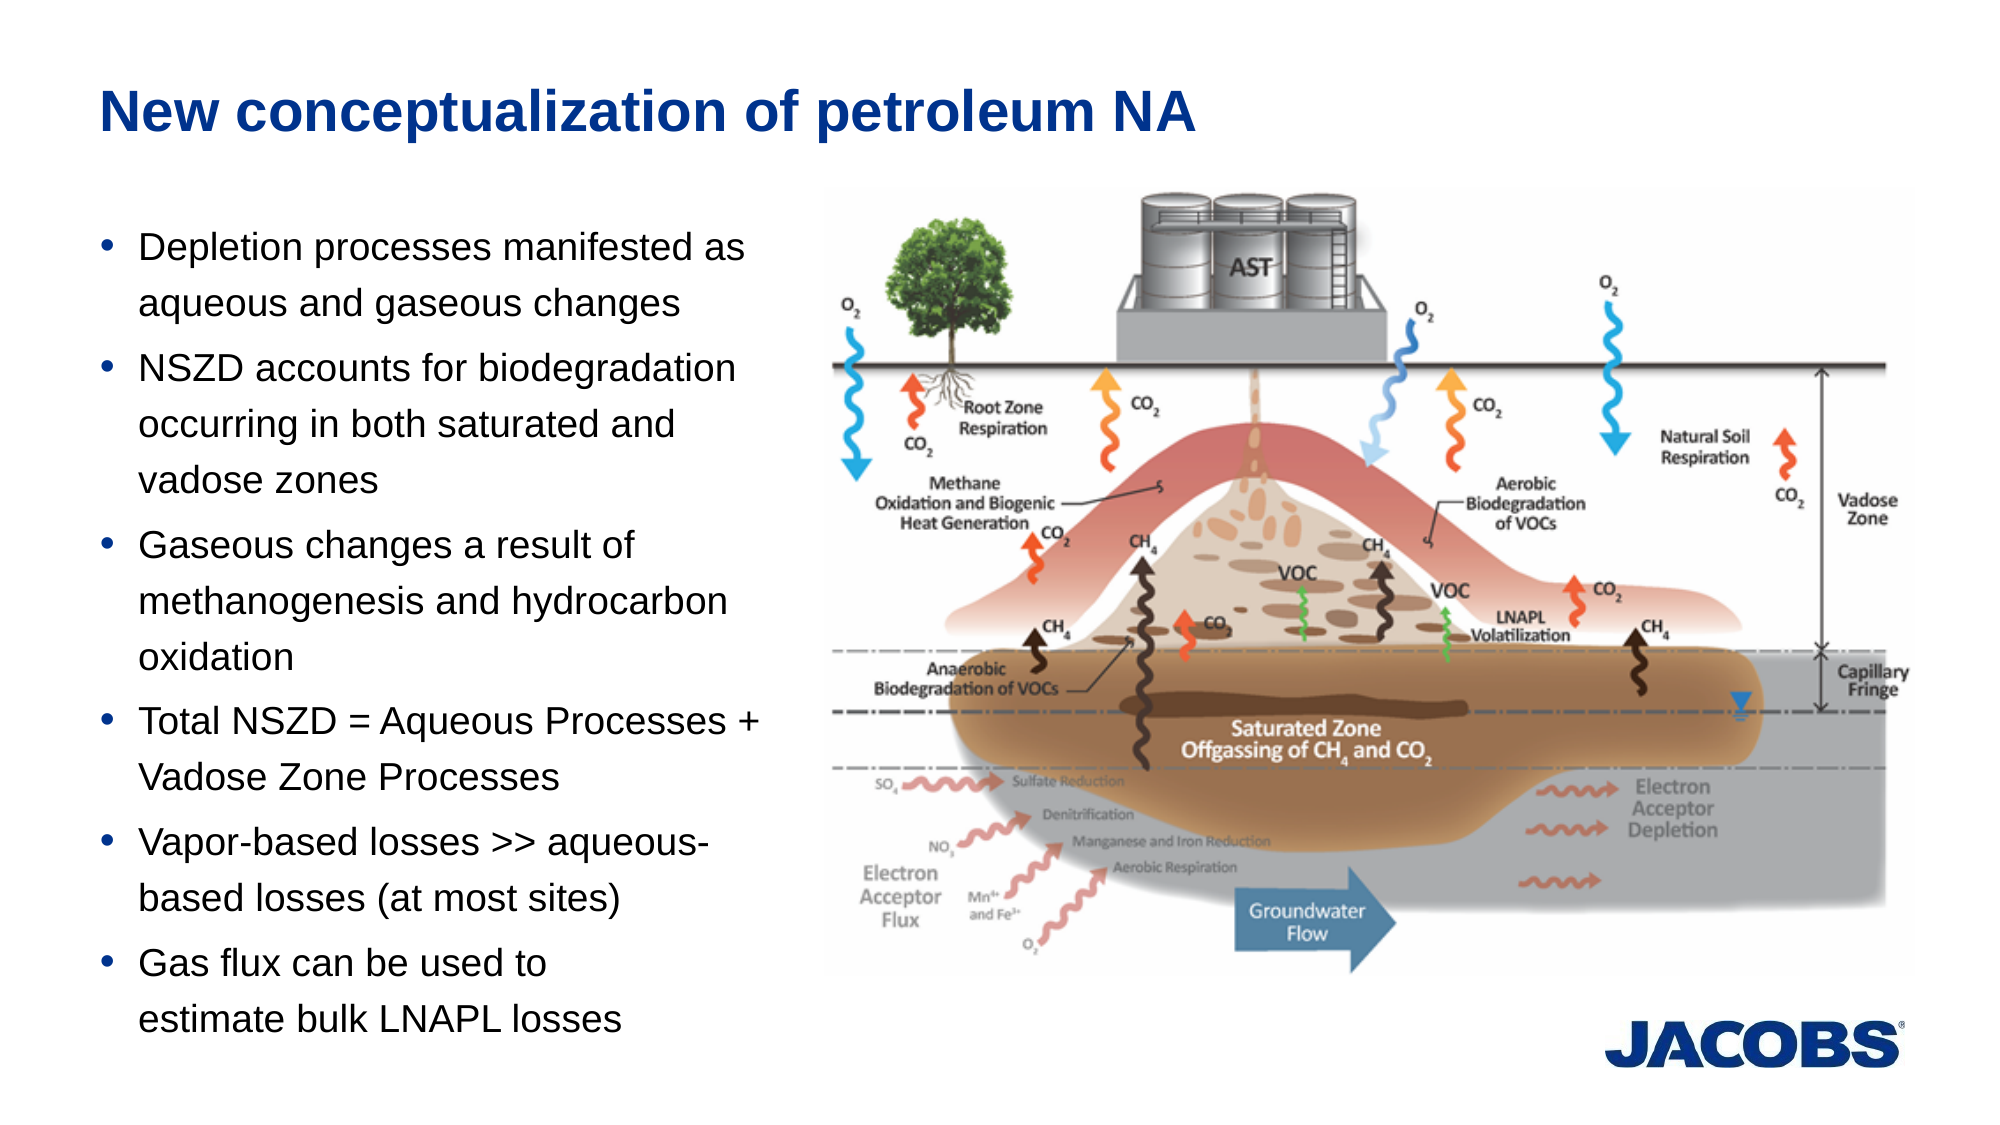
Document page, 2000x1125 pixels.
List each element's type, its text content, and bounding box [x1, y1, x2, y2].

picture [824, 187, 1916, 976]
picture [1605, 1020, 1905, 1068]
title New conceptualization of petroleum NA [99, 56, 1905, 160]
list Depletion processes manifested as aqueous and gaseous changes NSZD accounts for biodegradation occurring in both saturated and vadose zones Gaseous changes a result of methanogenesis and hydrocarbon oxidation Total NSZD = Aqueous Processes + Vadose Zone Processes Vapor-based losses >> aqueous-based losses (at most sites) Gas flux can be used to estimate bulk LNAPL losses [99, 212, 775, 1042]
